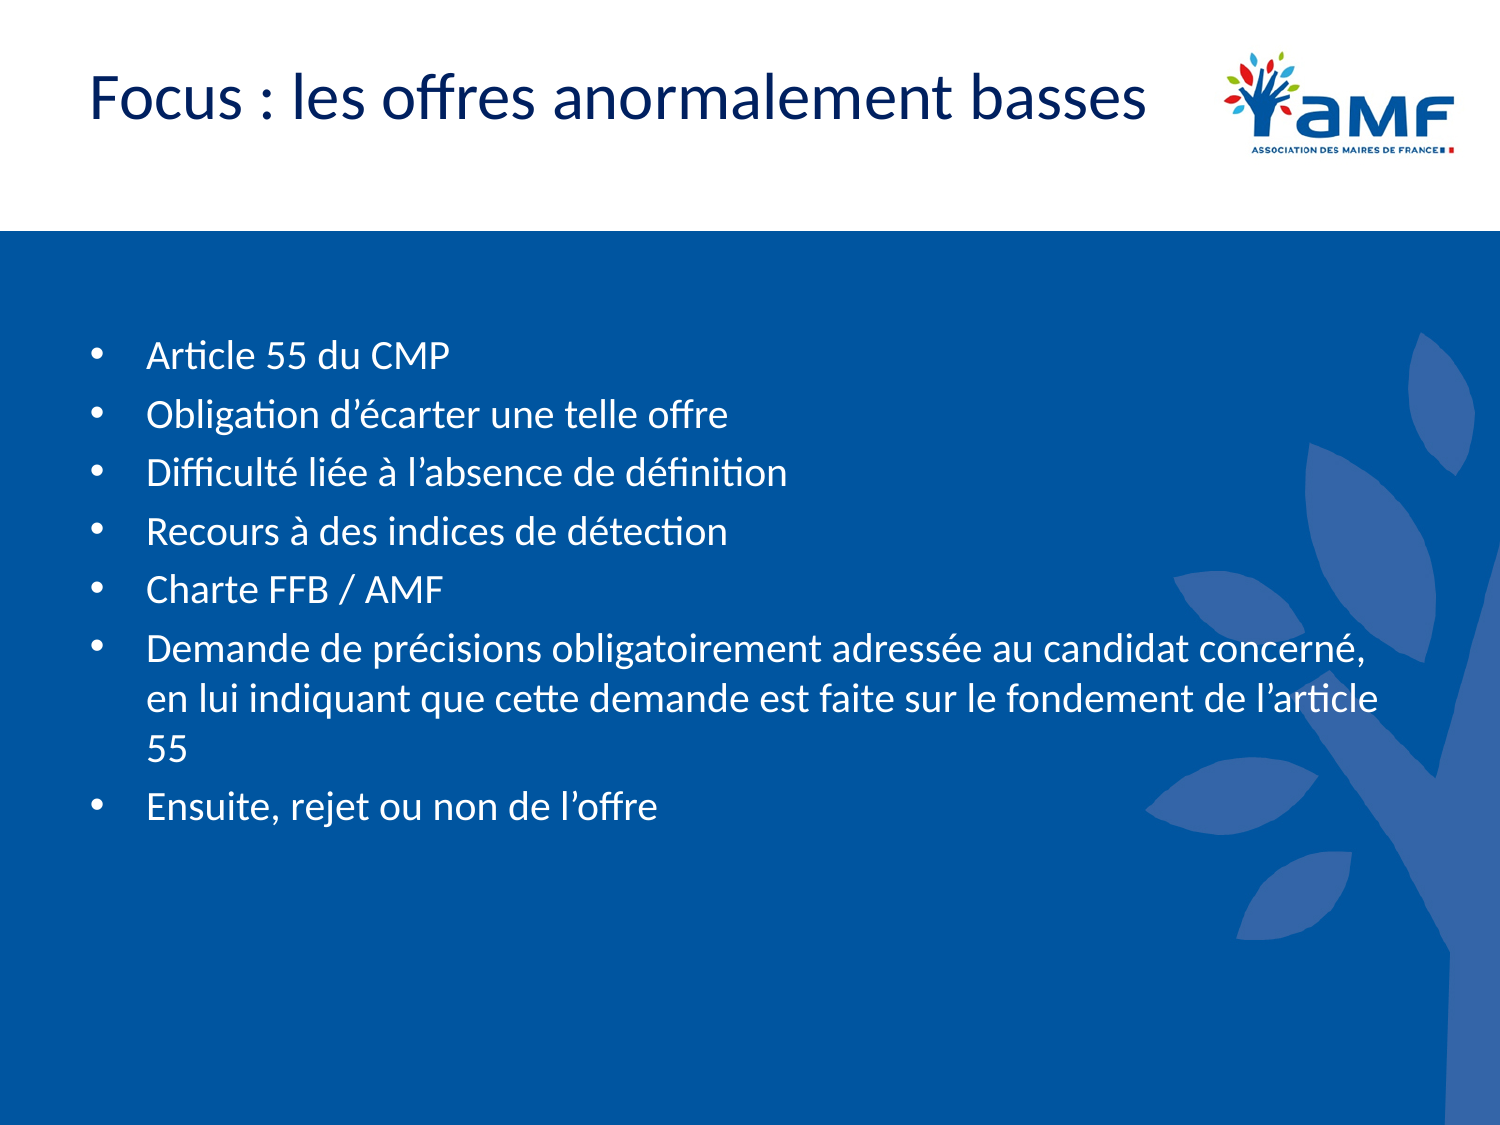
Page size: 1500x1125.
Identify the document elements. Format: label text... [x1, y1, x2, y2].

title Focus : les offres anormalement basses [75, 45, 1425, 233]
list Article 55 du CMP Obligation d’écarter une telle offre Difficulté liée à l’absence de définition Recours à des indices de détection Charte FFB / AMF Demande de précisions obligatoirement adressée au candidat concerné, en lui indiquant que cette demande est faite sur le fondement de l’article 55 Ensuite, rejet ou non de l’offre [75, 262, 1425, 1005]
picture [0, 0, 1500, 1125]
